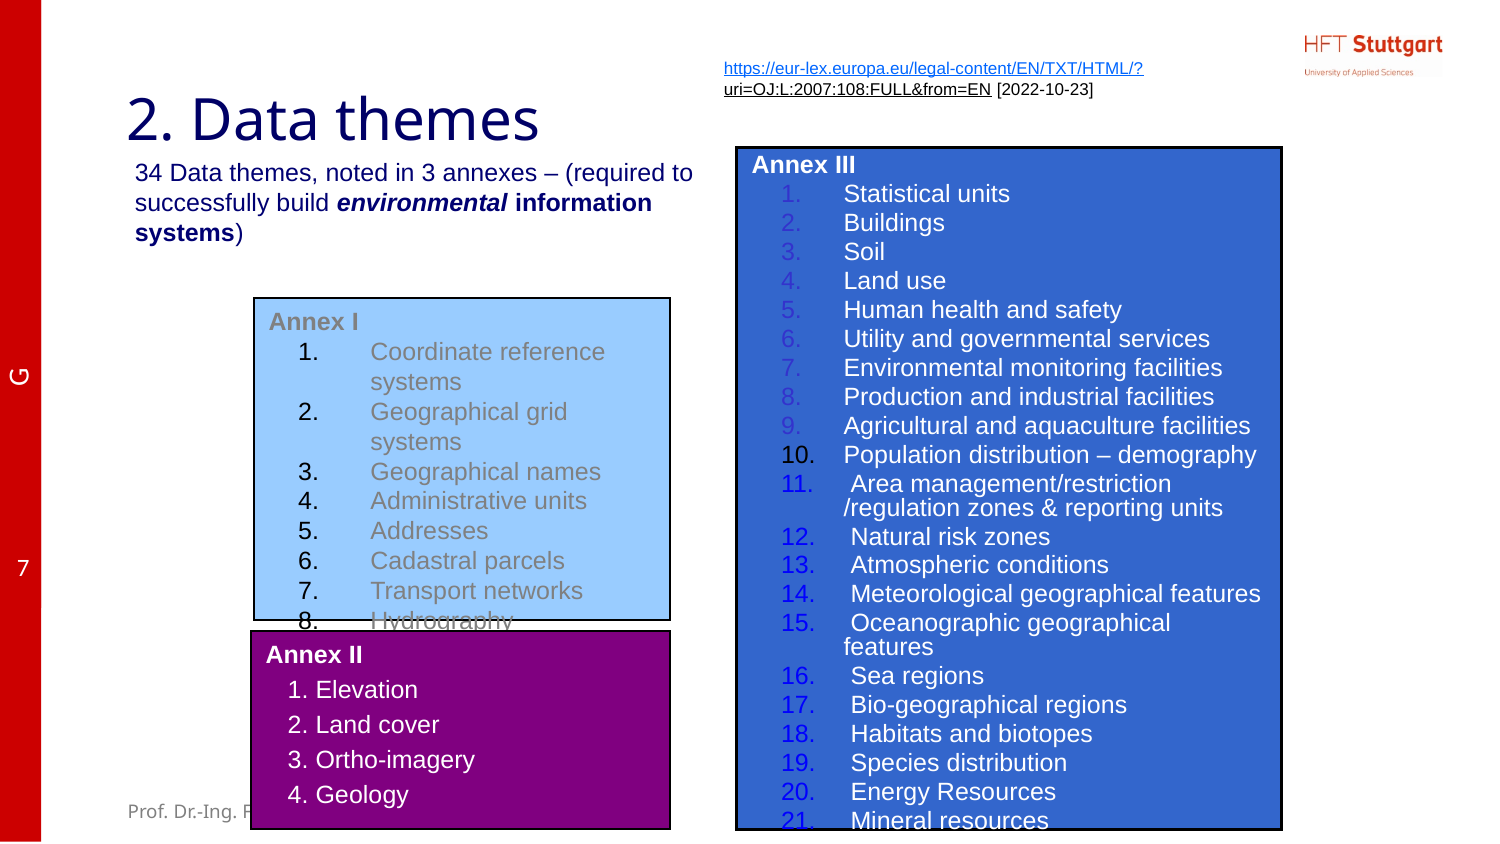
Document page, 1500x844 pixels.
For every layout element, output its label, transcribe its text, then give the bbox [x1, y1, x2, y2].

text_box https://eur-lex.europa.eu/legal-content/EN/TXT/HTML/?uri=OJ:L:2007:108:FULL&from=EN [2022-10-23] [709, 49, 1272, 106]
text_box Annex II 1. Elevation 2. Land cover 3. Ortho-imagery 4. Geology [250, 631, 671, 830]
text_box Annex III Statistical units Buildings Soil Land use Human health and safety Utility and governmental services Environmental monitoring facilities Production and industrial facilities Agricultural and aquaculture facilities Population distribution – demography Area management/restriction /regulation zones & reporting units Natural risk zones Atmospheric conditions Meteorological geographical features Oceanographic geographical features Sea regions Bio-geographical regions Habitats and biotopes Species distribution Energy Resources Mineral resources [736, 147, 1282, 830]
slide_number Prof. Dr.-Ing. Franz-Josef Behr [53, 792, 250, 821]
text_box Annex I Coordinate reference systems Geographical grid systems Geographical names Administrative units Addresses Cadastral parcels Transport networks Hydrography Protected sites [253, 297, 671, 621]
picture [1305, 35, 1443, 77]
text_box 34 Data themes, noted in 3 annexes – (required to successfully build environmental information systems) [123, 151, 715, 281]
title 2. Data themes [111, 75, 1423, 160]
